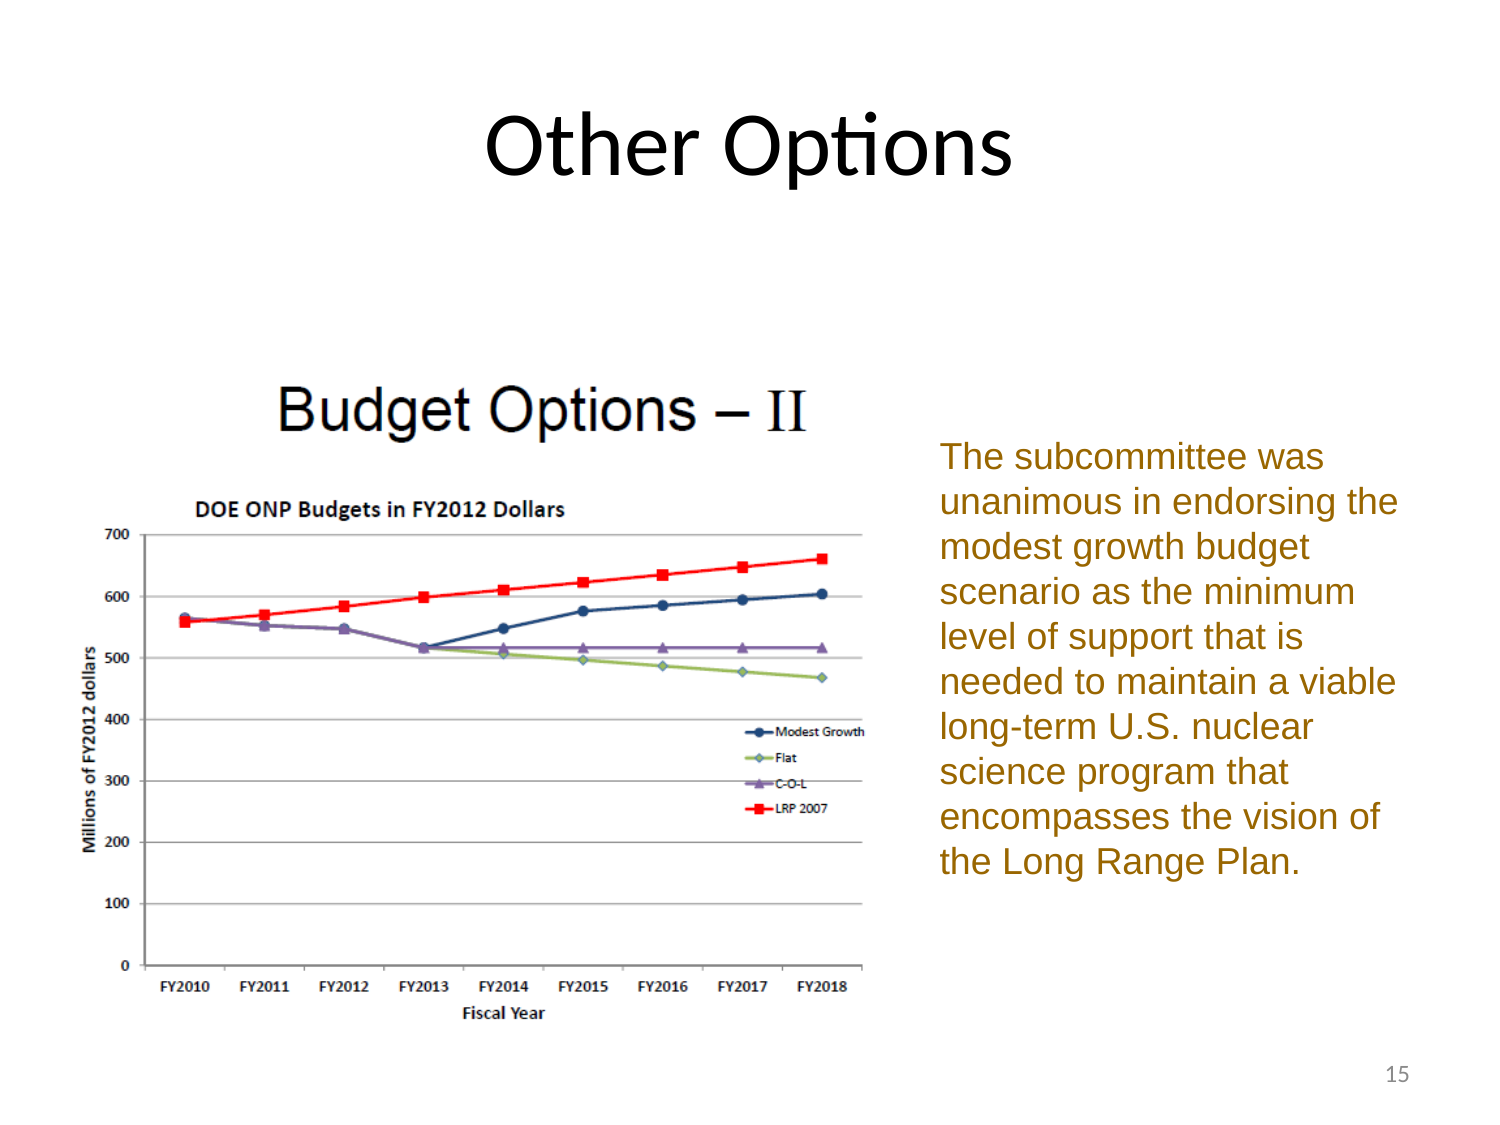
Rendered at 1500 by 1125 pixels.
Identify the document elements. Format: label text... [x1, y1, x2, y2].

title Other Options [74, 44, 1426, 233]
slide_number 15 [1074, 1042, 1425, 1103]
picture [12, 349, 1036, 1041]
text_box The subcommittee was unanimous in endorsing the modest growth budget scenario as the minimum level of support that is needed to maintain a viable long-term U.S. nuclear science program that encompasses the vision of the Long Range Plan. [1040, 424, 1450, 935]
